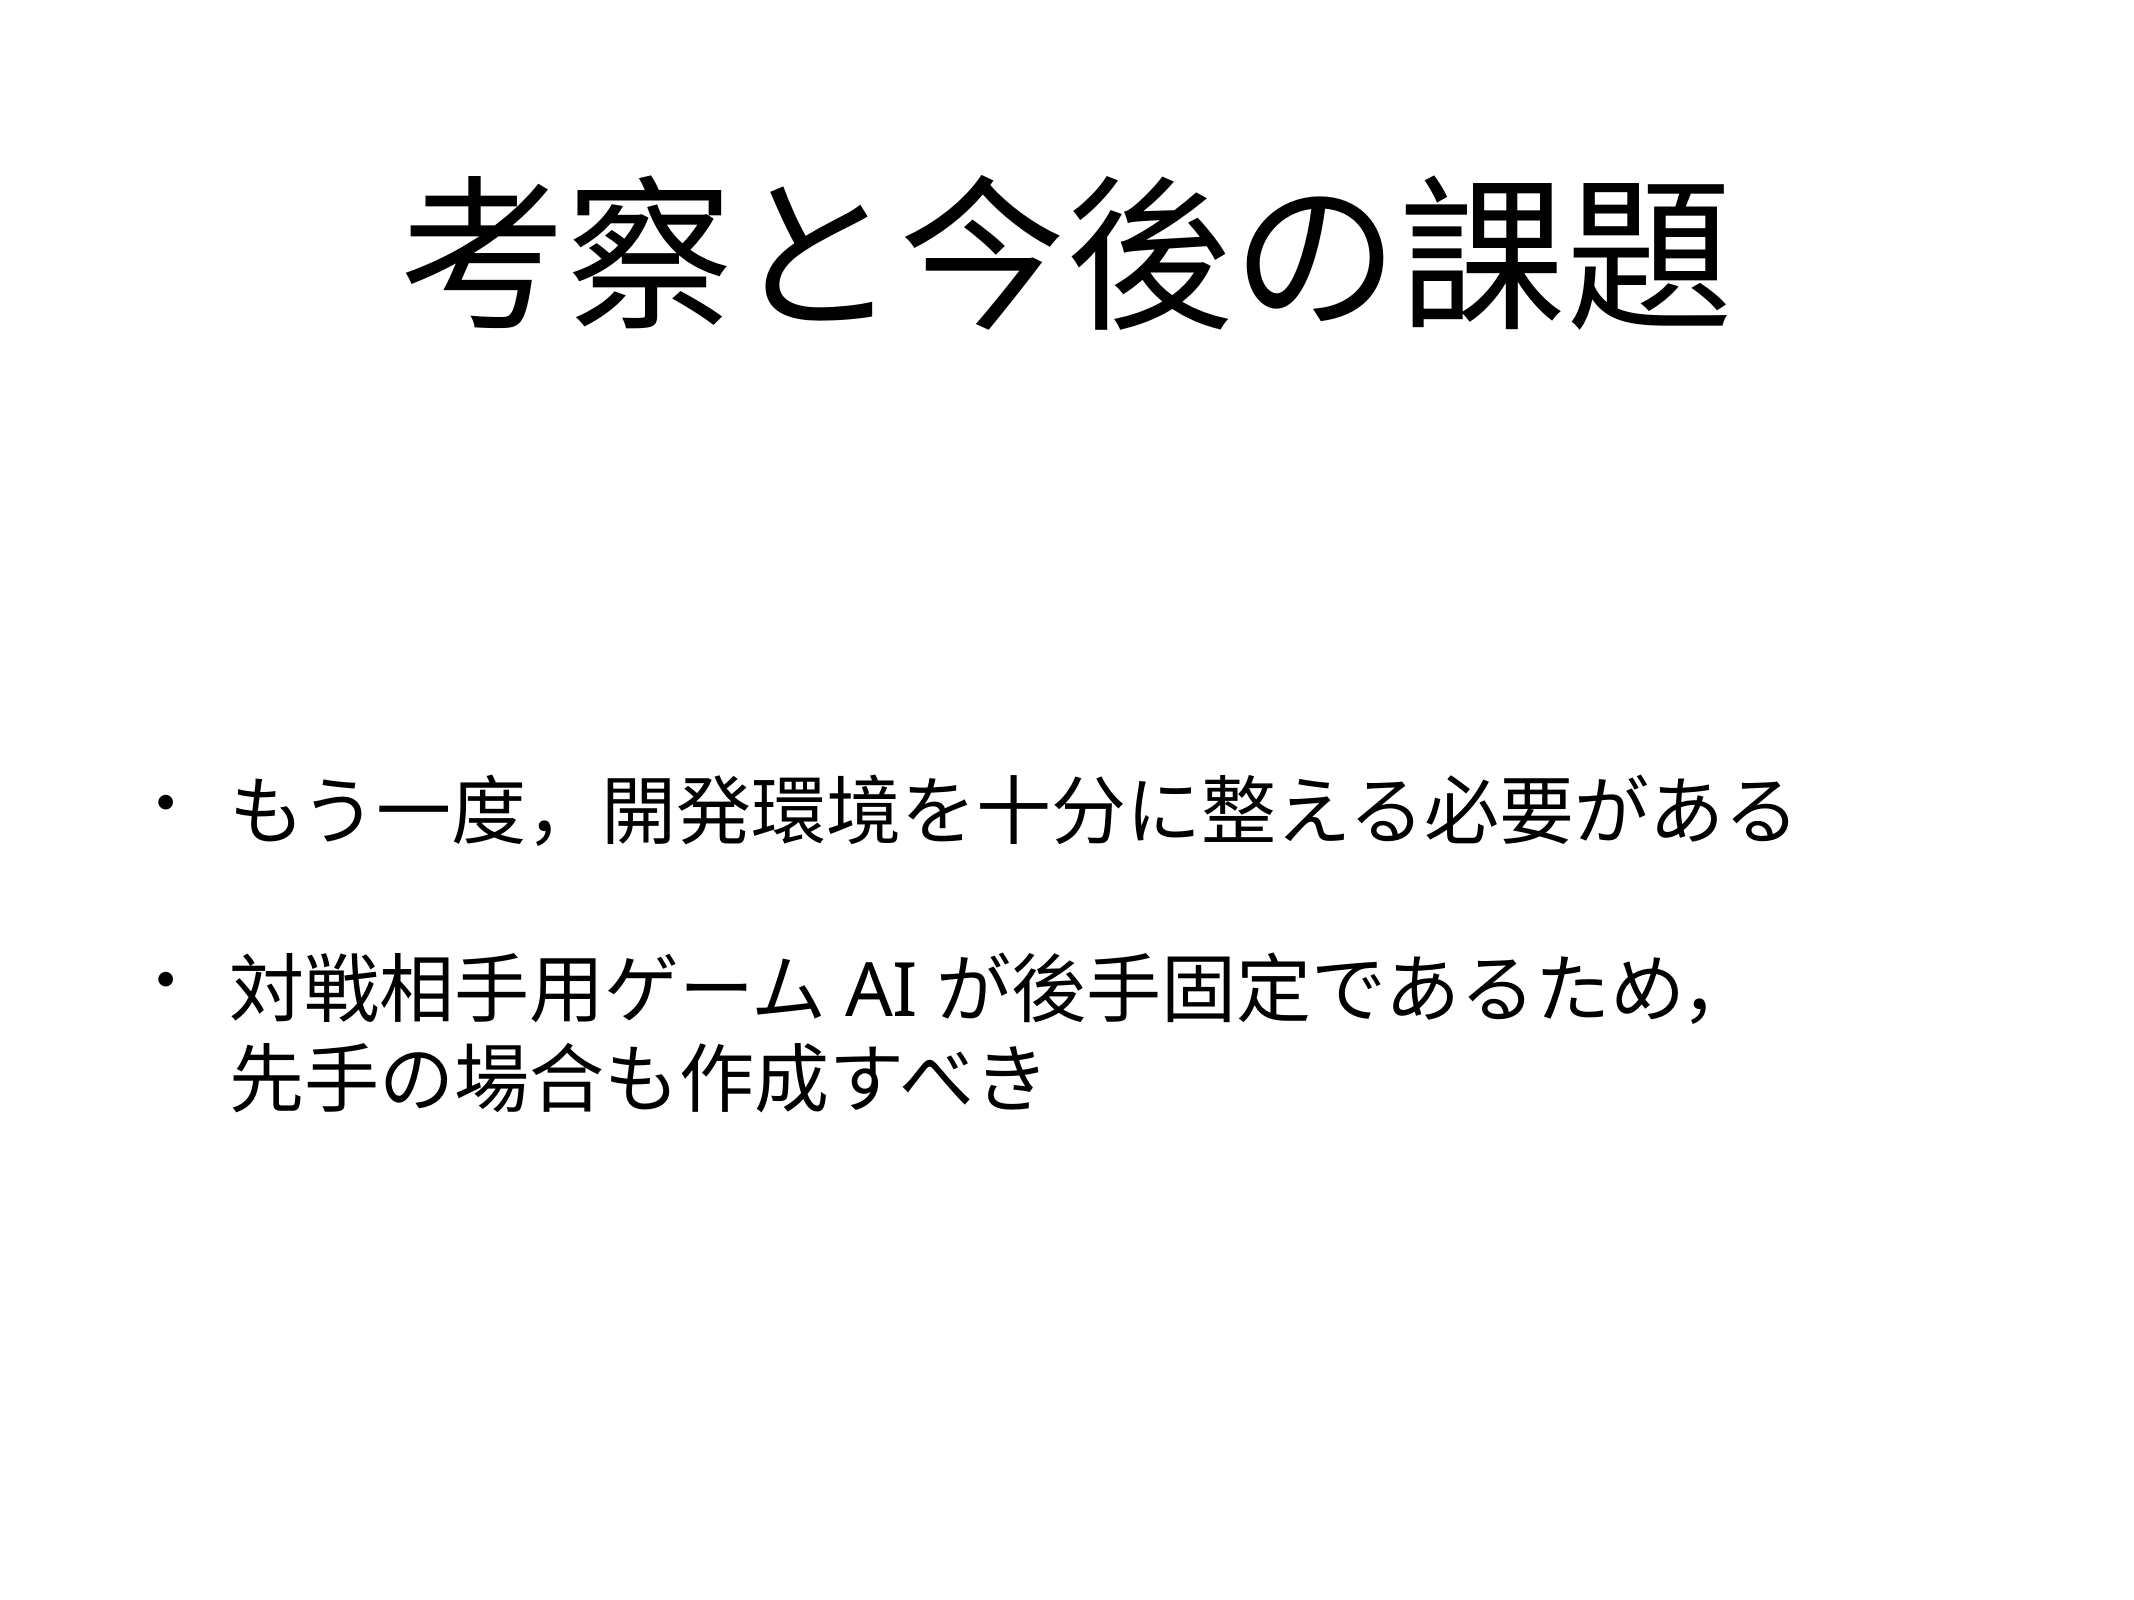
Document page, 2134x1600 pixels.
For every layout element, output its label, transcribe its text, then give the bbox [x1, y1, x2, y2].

list もう一度，開発環境を十分に整える必要がある 対戦相手用ゲームAIが後手固定であるため， 先手の場合も作成すべき [155, 426, 1978, 1459]
title 考察と今後の課題 [155, 72, 1978, 426]
